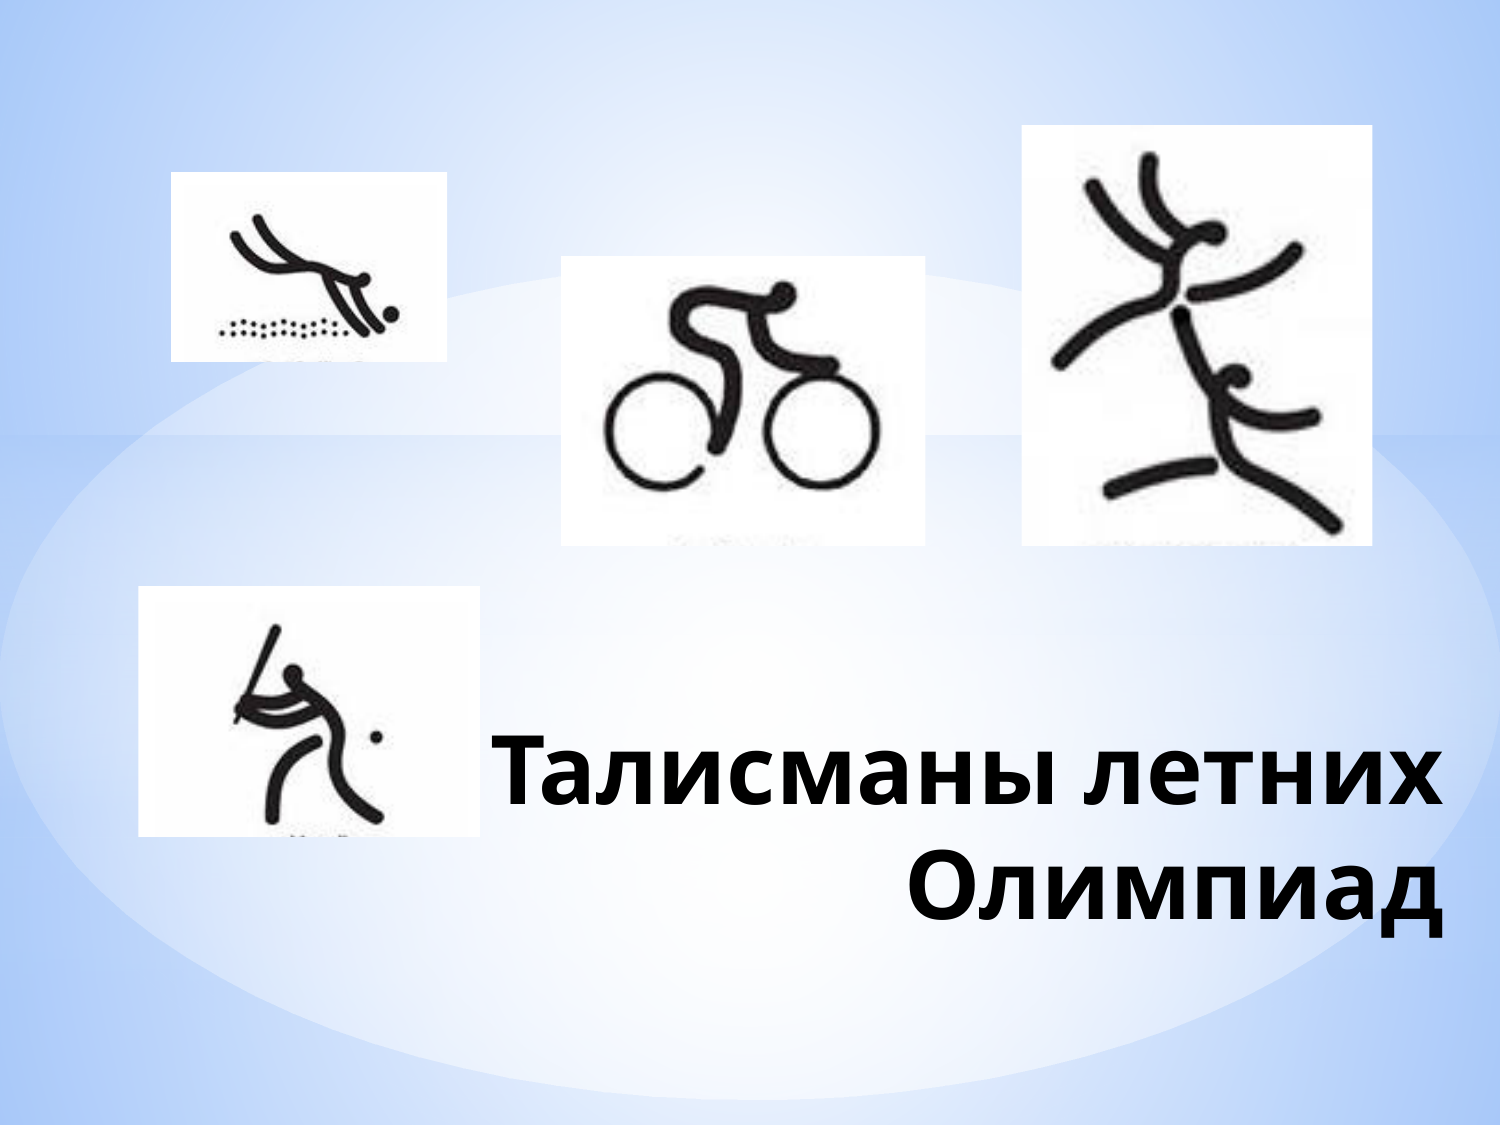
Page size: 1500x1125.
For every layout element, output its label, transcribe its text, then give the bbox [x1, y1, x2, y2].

picture [560, 256, 926, 546]
picture [1021, 125, 1373, 546]
title Талисманы летних Олимпиад [64, 722, 1459, 947]
picture [170, 172, 448, 362]
picture [138, 585, 481, 838]
